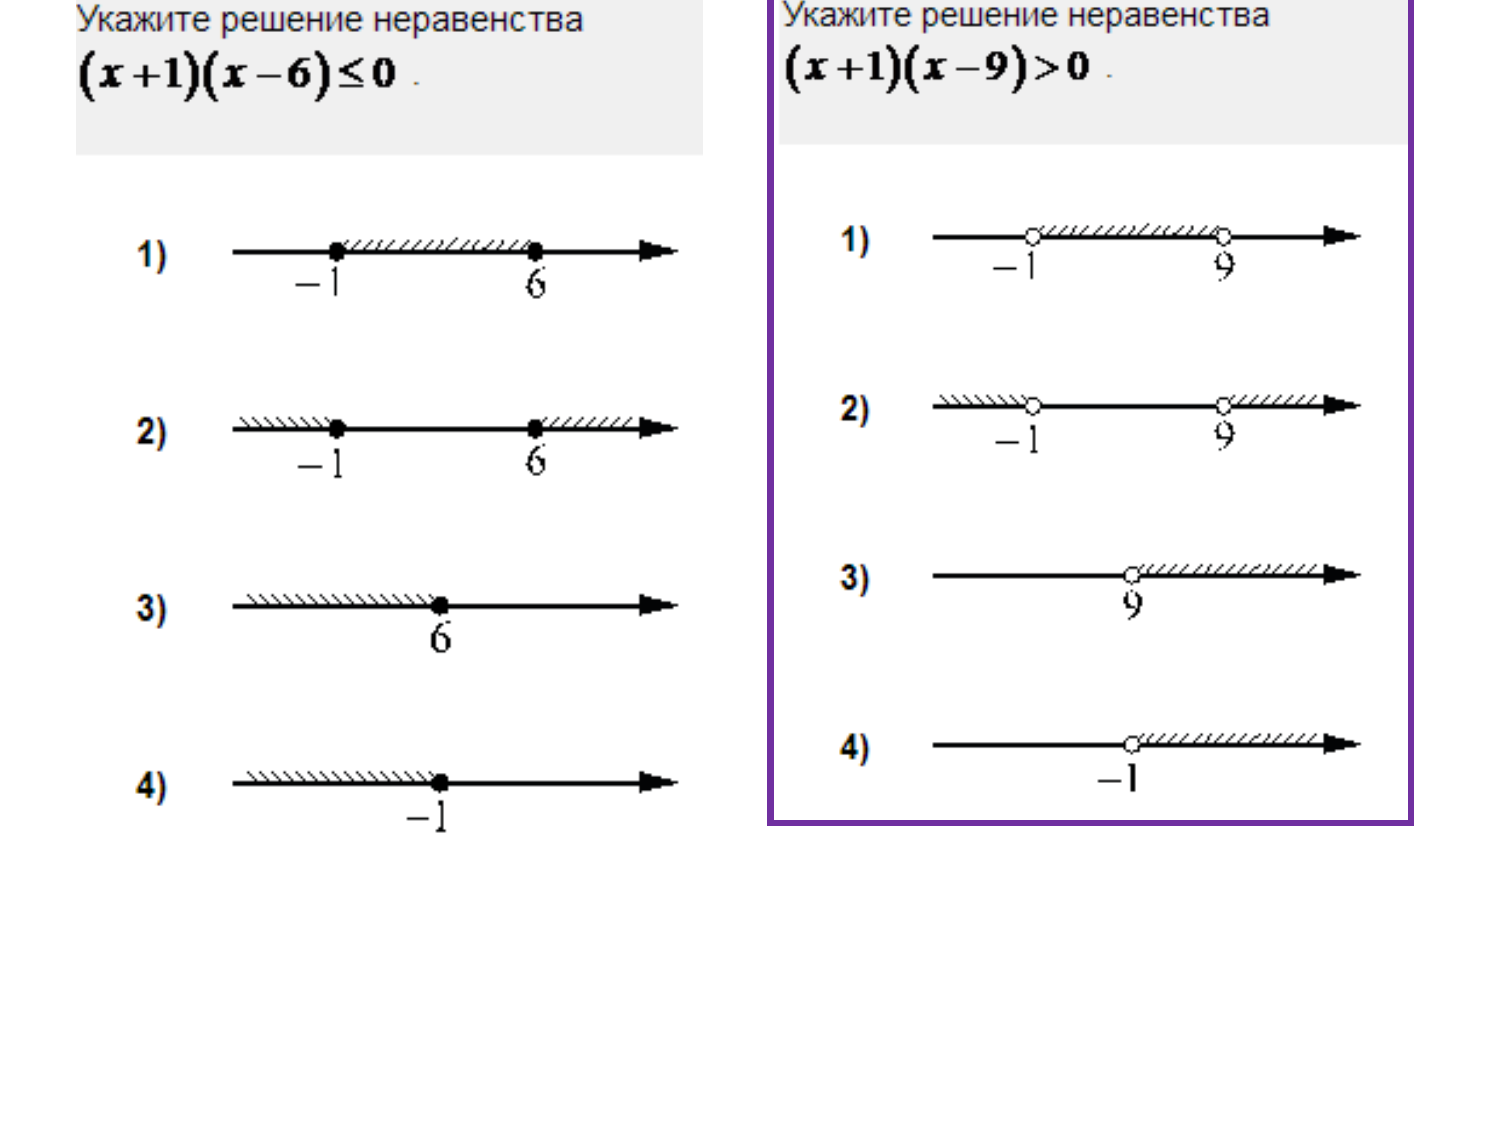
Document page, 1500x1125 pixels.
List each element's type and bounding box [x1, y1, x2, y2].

picture [76, 0, 703, 857]
picture [773, 0, 1408, 821]
